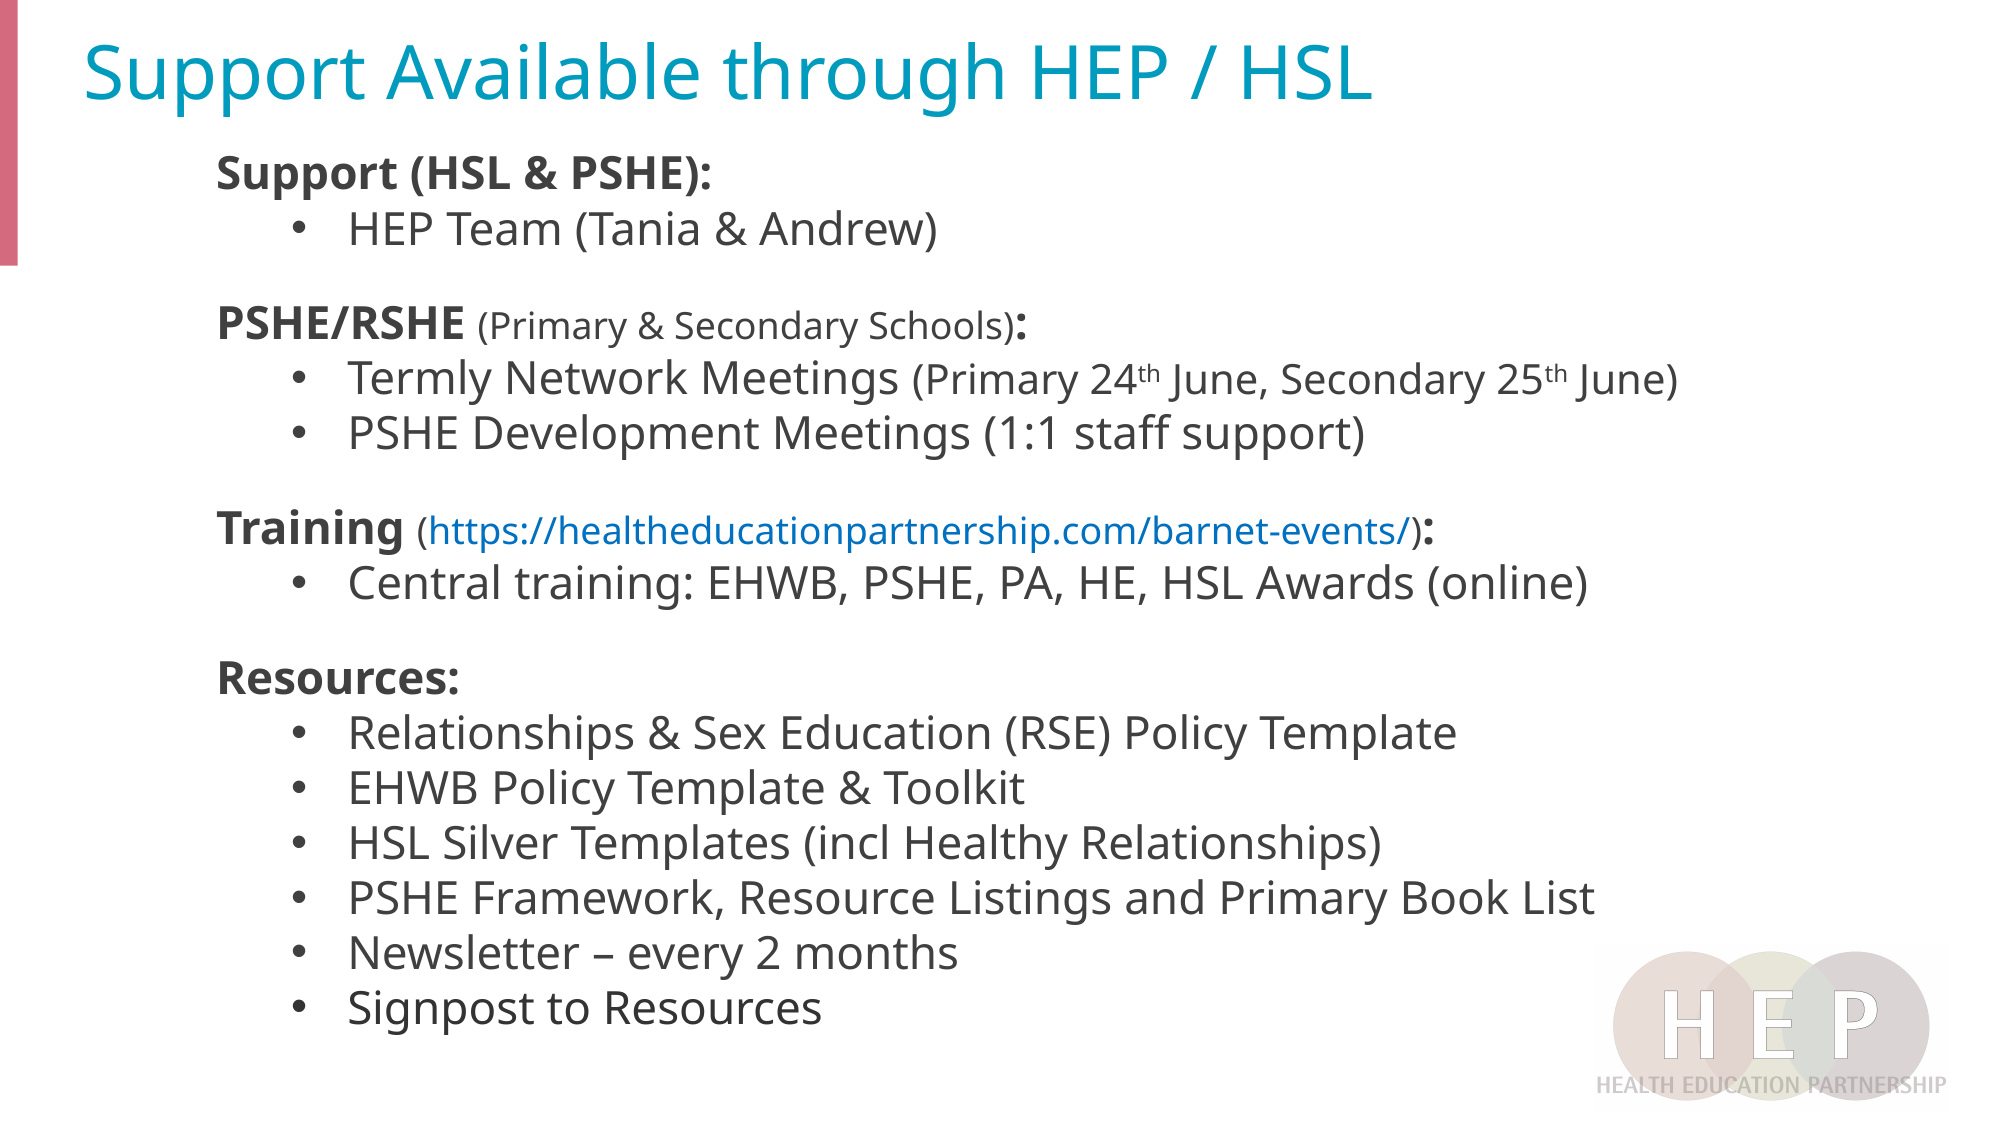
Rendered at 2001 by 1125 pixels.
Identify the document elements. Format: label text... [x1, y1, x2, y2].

picture [1594, 944, 1950, 1113]
text_box Support (HSL & PSHE): HEP Team (Tania & Andrew) PSHE/RSHE (Primary & Secondary Schools): Termly Network Meetings (Primary 24th June, Secondary 25th June) PSHE Development Meetings (1:1 staff support) Training (https://healtheducationpartnership.com/barnet-events/): Central training: EHWB, PSHE, PA, HE, HSL Awards (online) Resources: Relationships & Sex Education (RSE) Policy Template EHWB Policy Template & Toolkit HSL Silver Templates (incl Healthy Relationships) PSHE Framework, Resource Listings and Primary Book List Newsletter – every 2 months Signpost to Resources [51, 136, 1902, 1096]
text_box Support Available through HEP / HSL [68, 16, 1841, 136]
text_box [0, 0, 19, 267]
